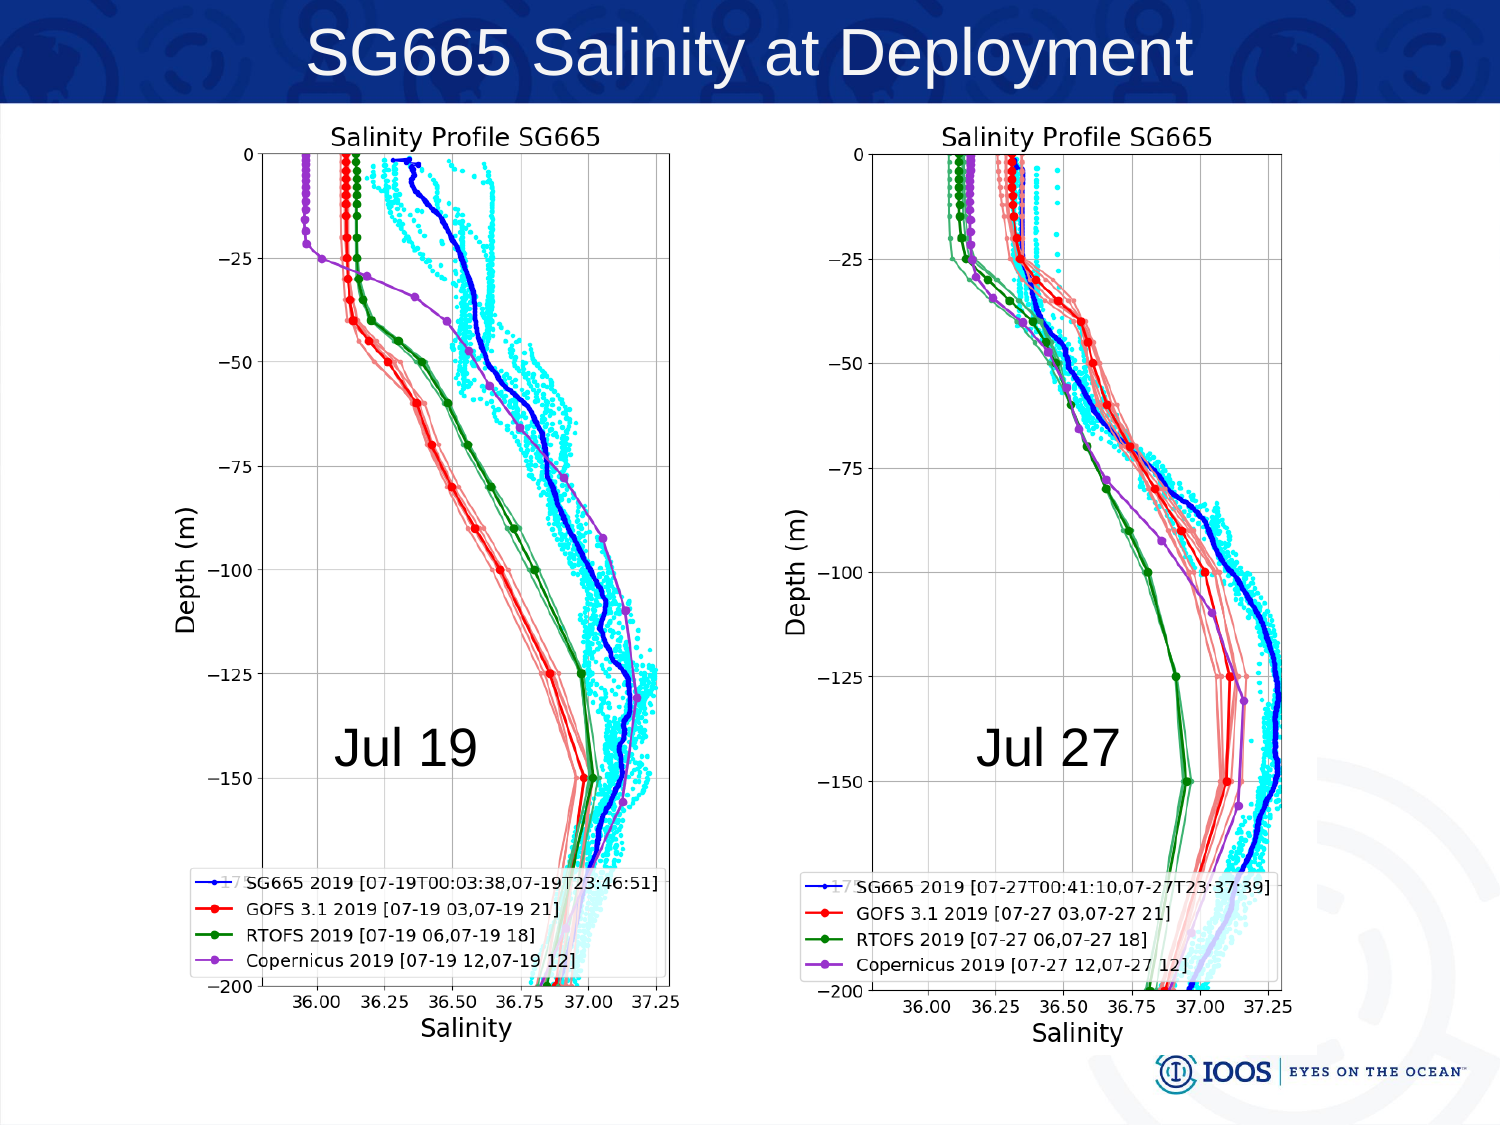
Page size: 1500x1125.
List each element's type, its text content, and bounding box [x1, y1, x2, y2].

text_box SG665 Salinity at Deployment [290, 1, 1210, 97]
picture [0, 0, 1500, 1125]
